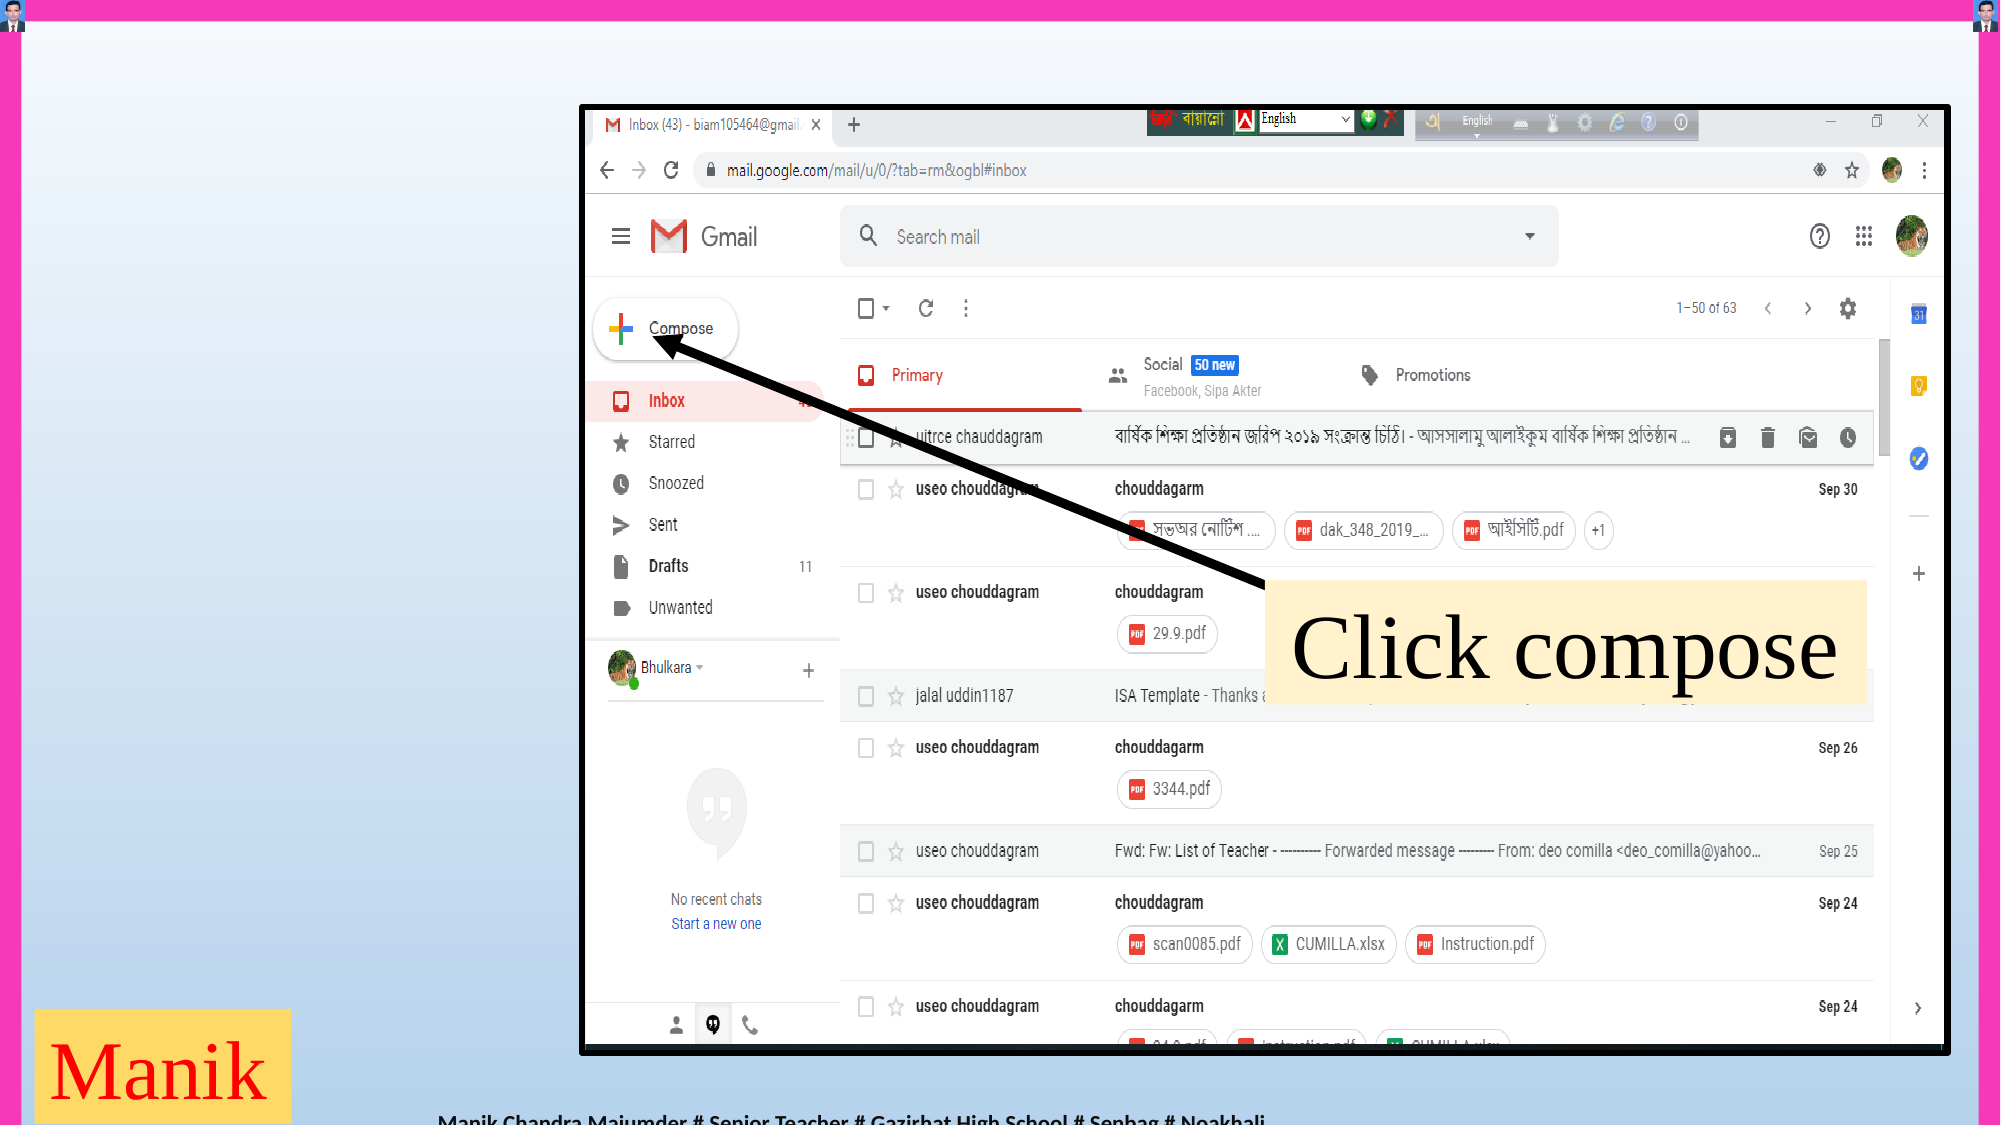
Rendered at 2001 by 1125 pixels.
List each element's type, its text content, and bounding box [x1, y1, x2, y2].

text_box Manik [34, 1008, 292, 1124]
picture [585, 109, 1945, 1050]
picture [0, 0, 25, 32]
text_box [652, 336, 1408, 643]
picture [1973, 0, 1998, 32]
